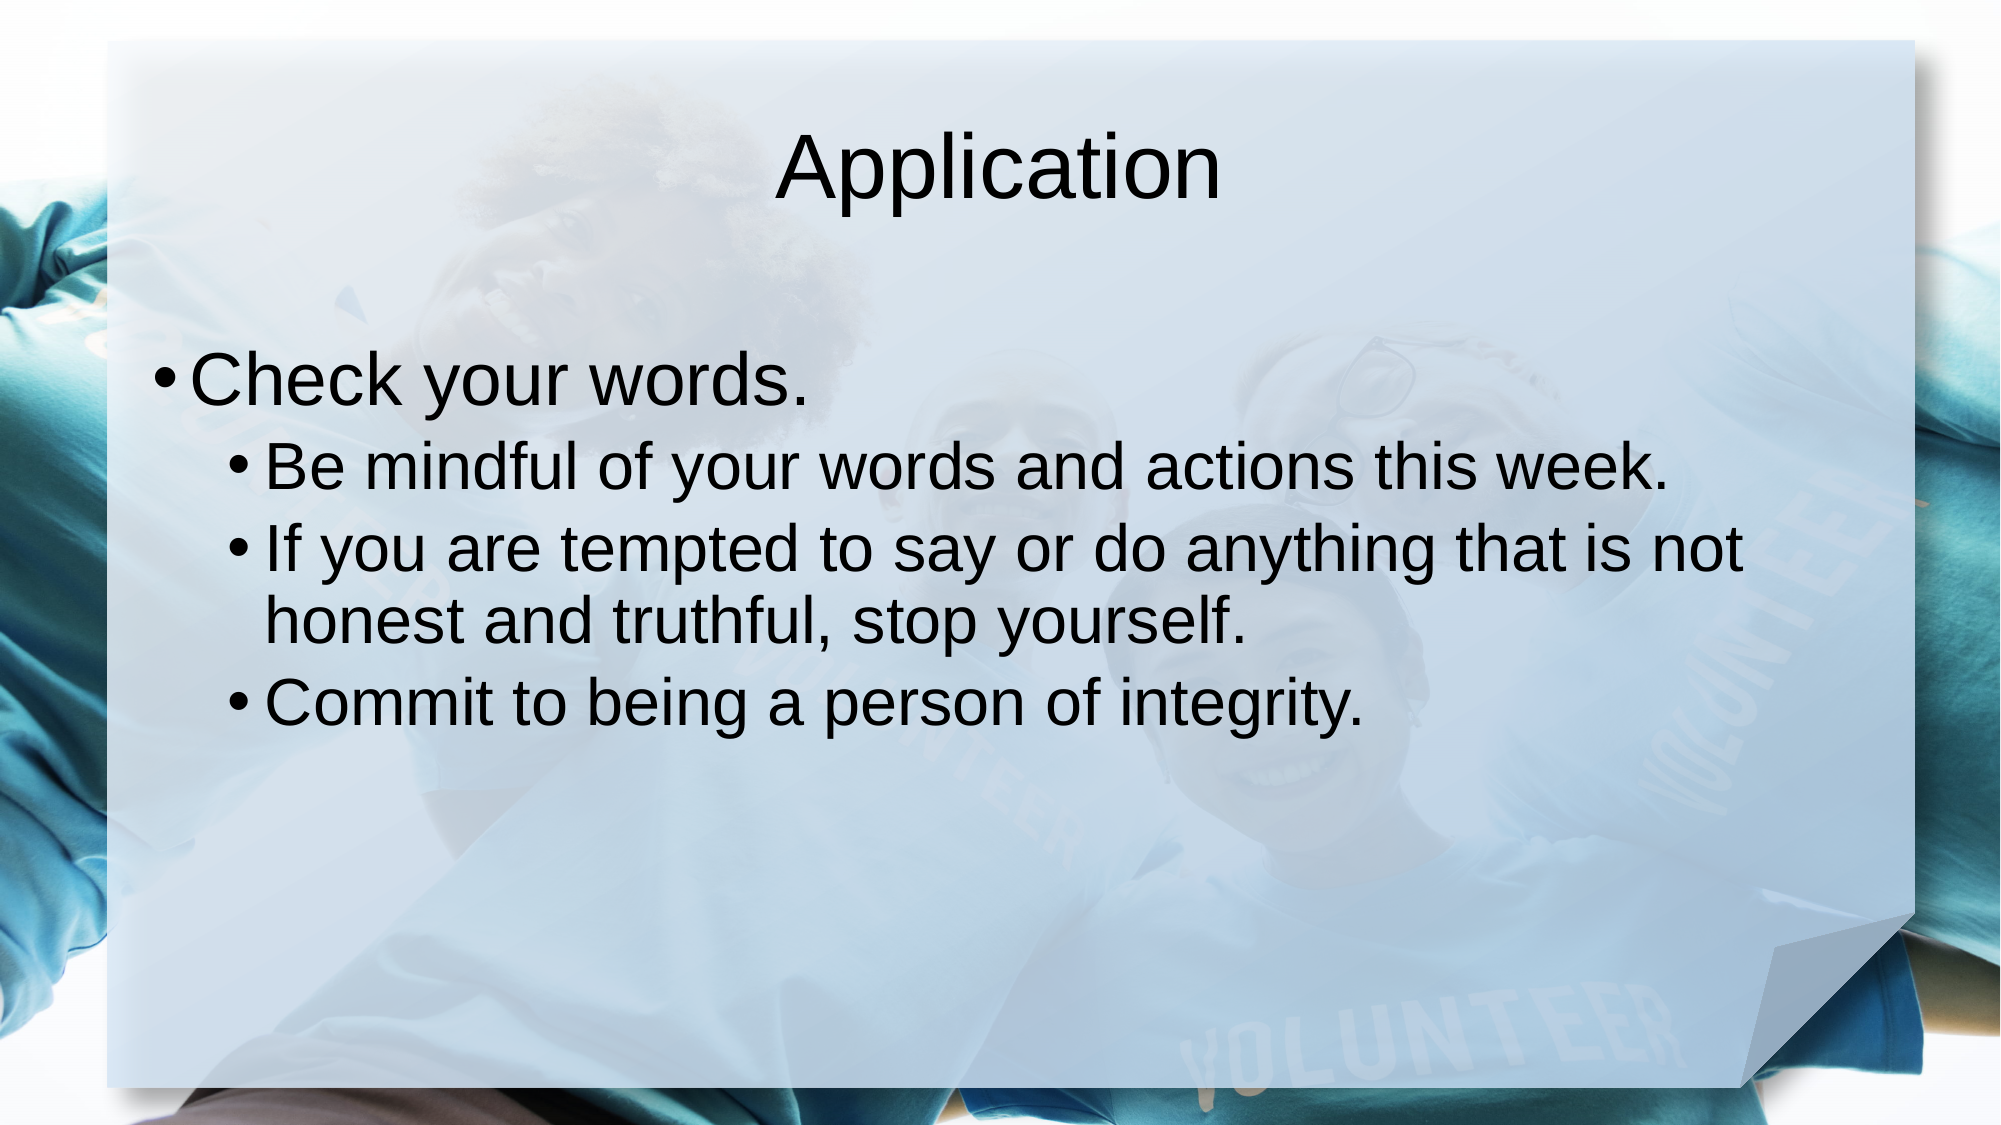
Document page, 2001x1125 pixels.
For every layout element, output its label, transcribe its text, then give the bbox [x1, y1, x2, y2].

list Check your words. Be mindful of your words and actions this week. If you are tempted to say or do anything that is not honest and truthful, stop yourself. Commit to being a person of integrity. [137, 332, 1863, 1014]
title Application [137, 59, 1863, 278]
picture [0, 0, 2001, 1125]
